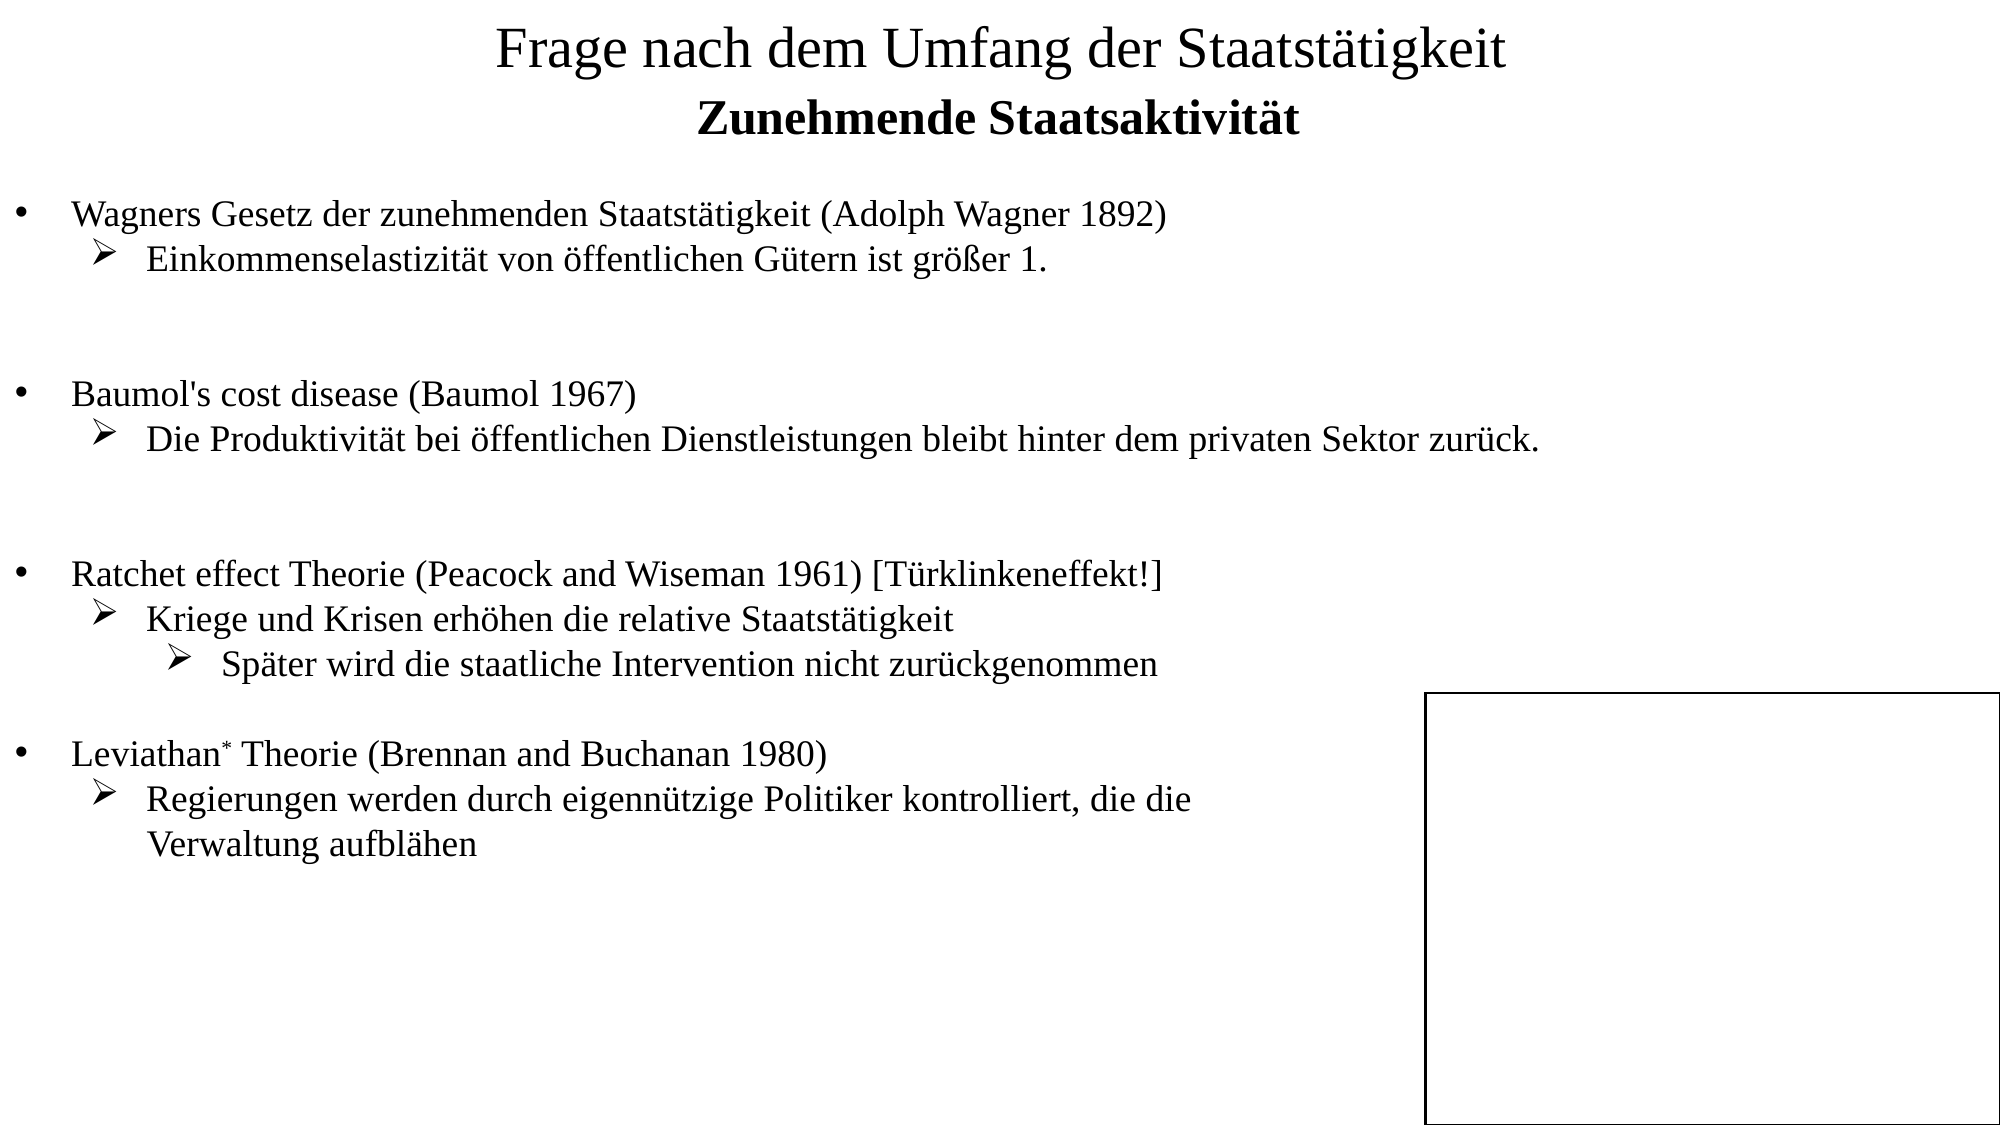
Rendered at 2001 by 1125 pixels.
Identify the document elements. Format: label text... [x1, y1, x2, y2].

text_box [1424, 692, 2000, 1125]
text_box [307, 695, 919, 809]
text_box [92, 575, 1045, 659]
text_box Frage nach dem Umfang der Staatstätigkeit [3, 1, 2000, 91]
text_box Zunehmende Staatsaktivität Wagners Gesetz der zunehmenden Staatstätigkeit (Adolph Wagner 1892) Einkommenselastizität von öffentlichen Gütern ist größer 1. Baumol's cost disease (Baumol 1967) Die Produktivität bei öffentlichen Dienstleistungen bleibt hinter dem privaten Sektor zurück. Ratchet effect Theorie (Peacock and Wiseman 1961) [Türklinkeneffekt!] Kriege und Krisen erhöhen die relative Staatstätigkeit Später wird die staatliche Intervention nicht zurückgenommen Leviathan* Theorie (Brennan and Buchanan 1980) Regierungen werden durch eigennützige Politiker kontrolliert, die die Verwaltung aufblähen [0, 76, 1997, 1108]
